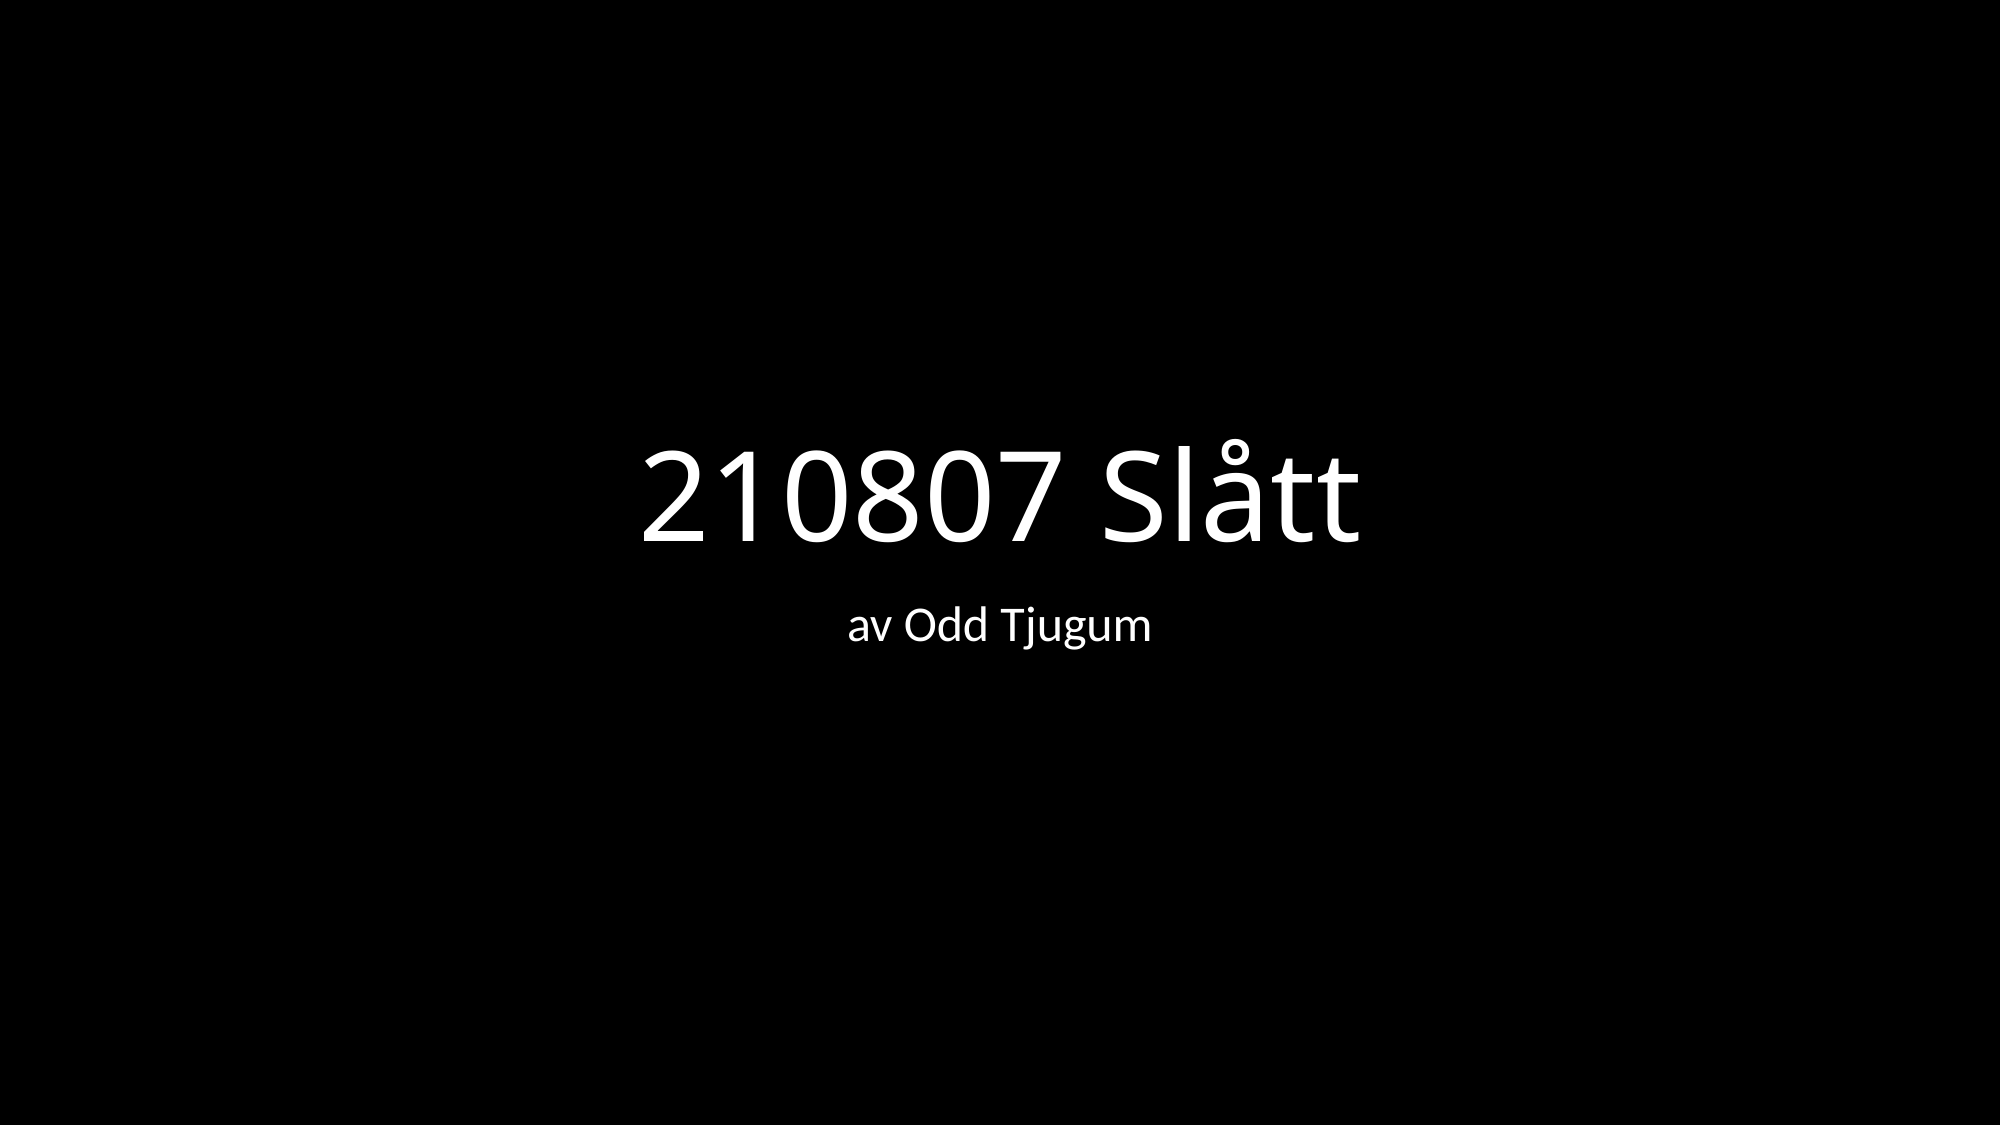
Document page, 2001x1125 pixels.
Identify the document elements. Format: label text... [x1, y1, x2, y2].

subtitle av Odd Tjugum [249, 590, 1750, 863]
title 210807 Slått [249, 184, 1750, 576]
